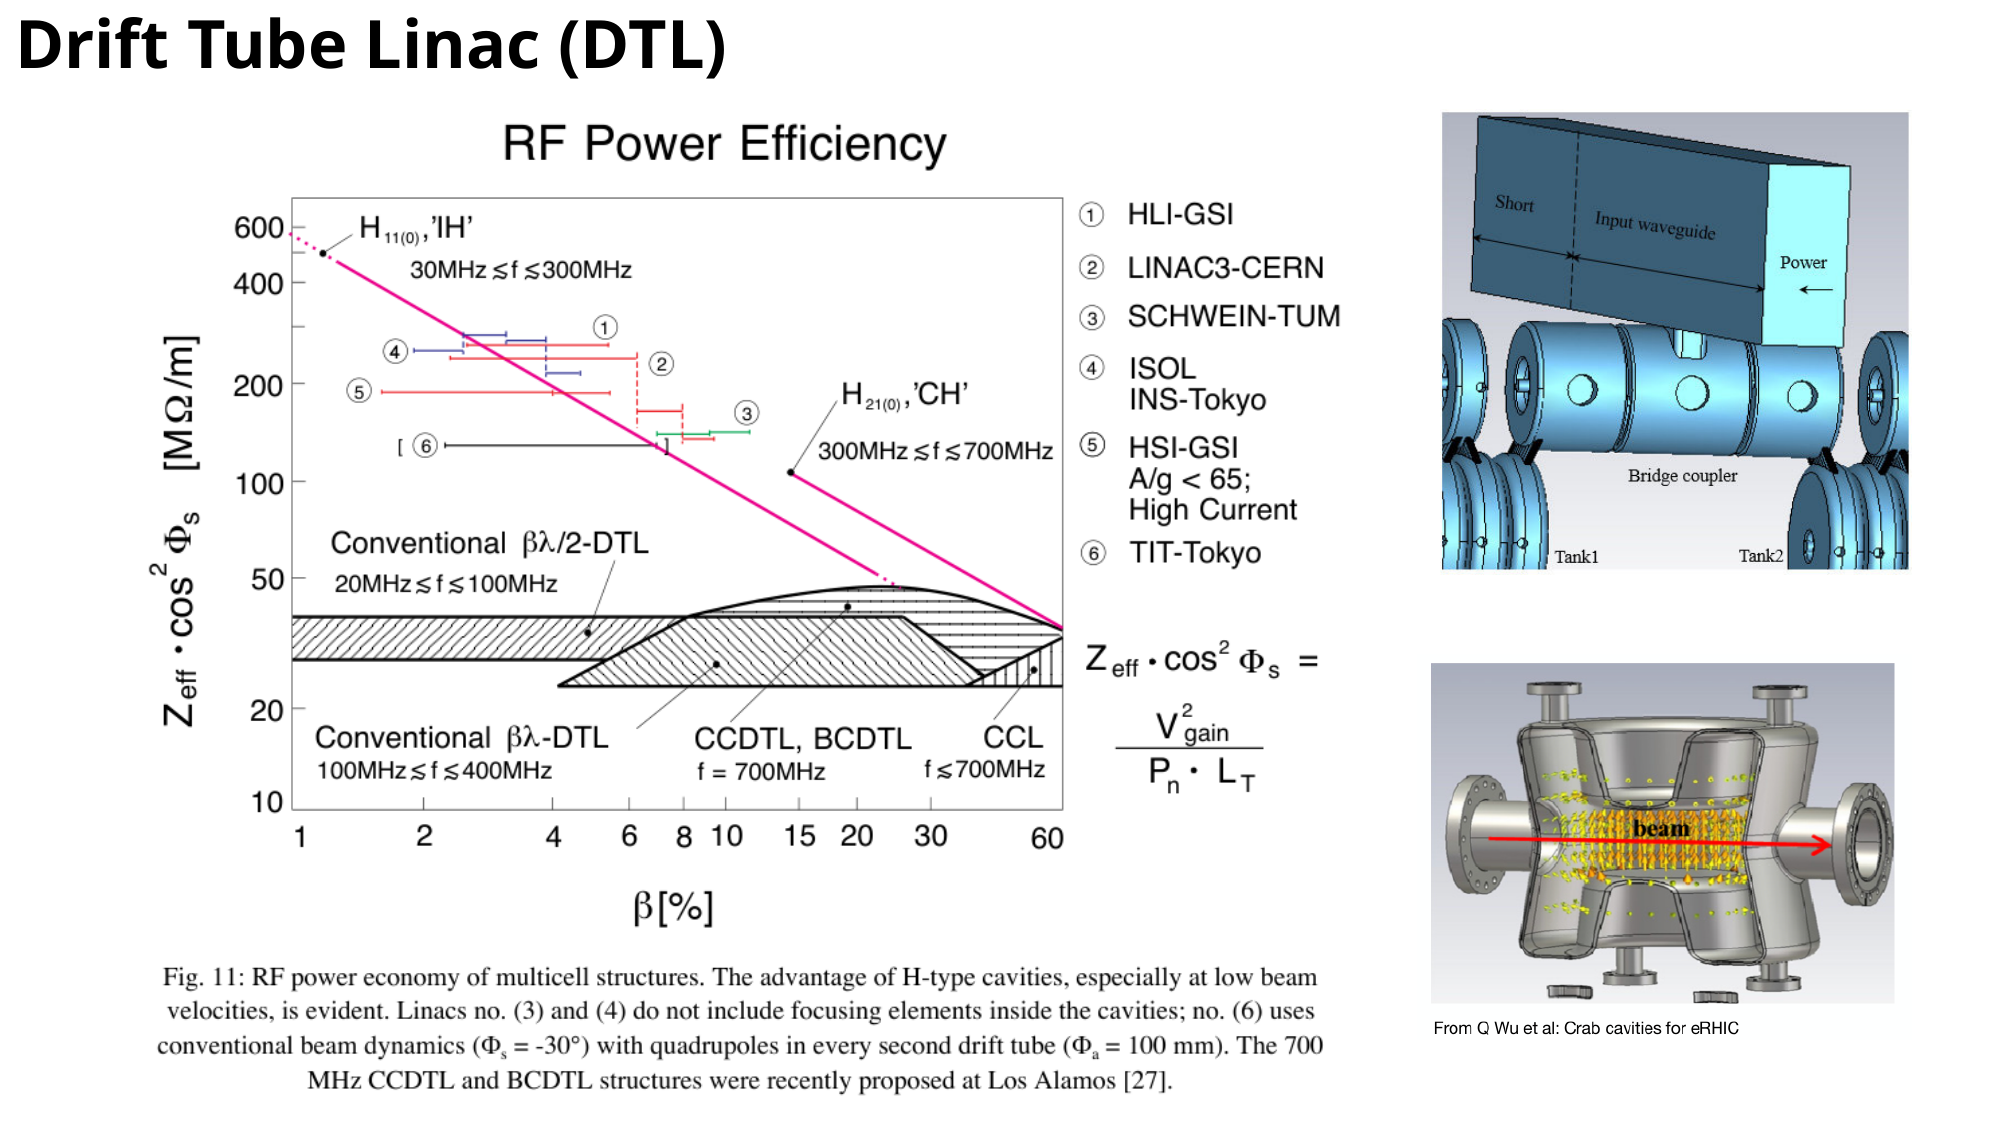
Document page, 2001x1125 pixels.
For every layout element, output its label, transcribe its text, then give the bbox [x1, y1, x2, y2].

picture [129, 109, 1363, 1125]
picture [1440, 109, 1912, 575]
picture [1417, 654, 1912, 1040]
title Drift Tube Linac (DTL) [0, 0, 1230, 94]
